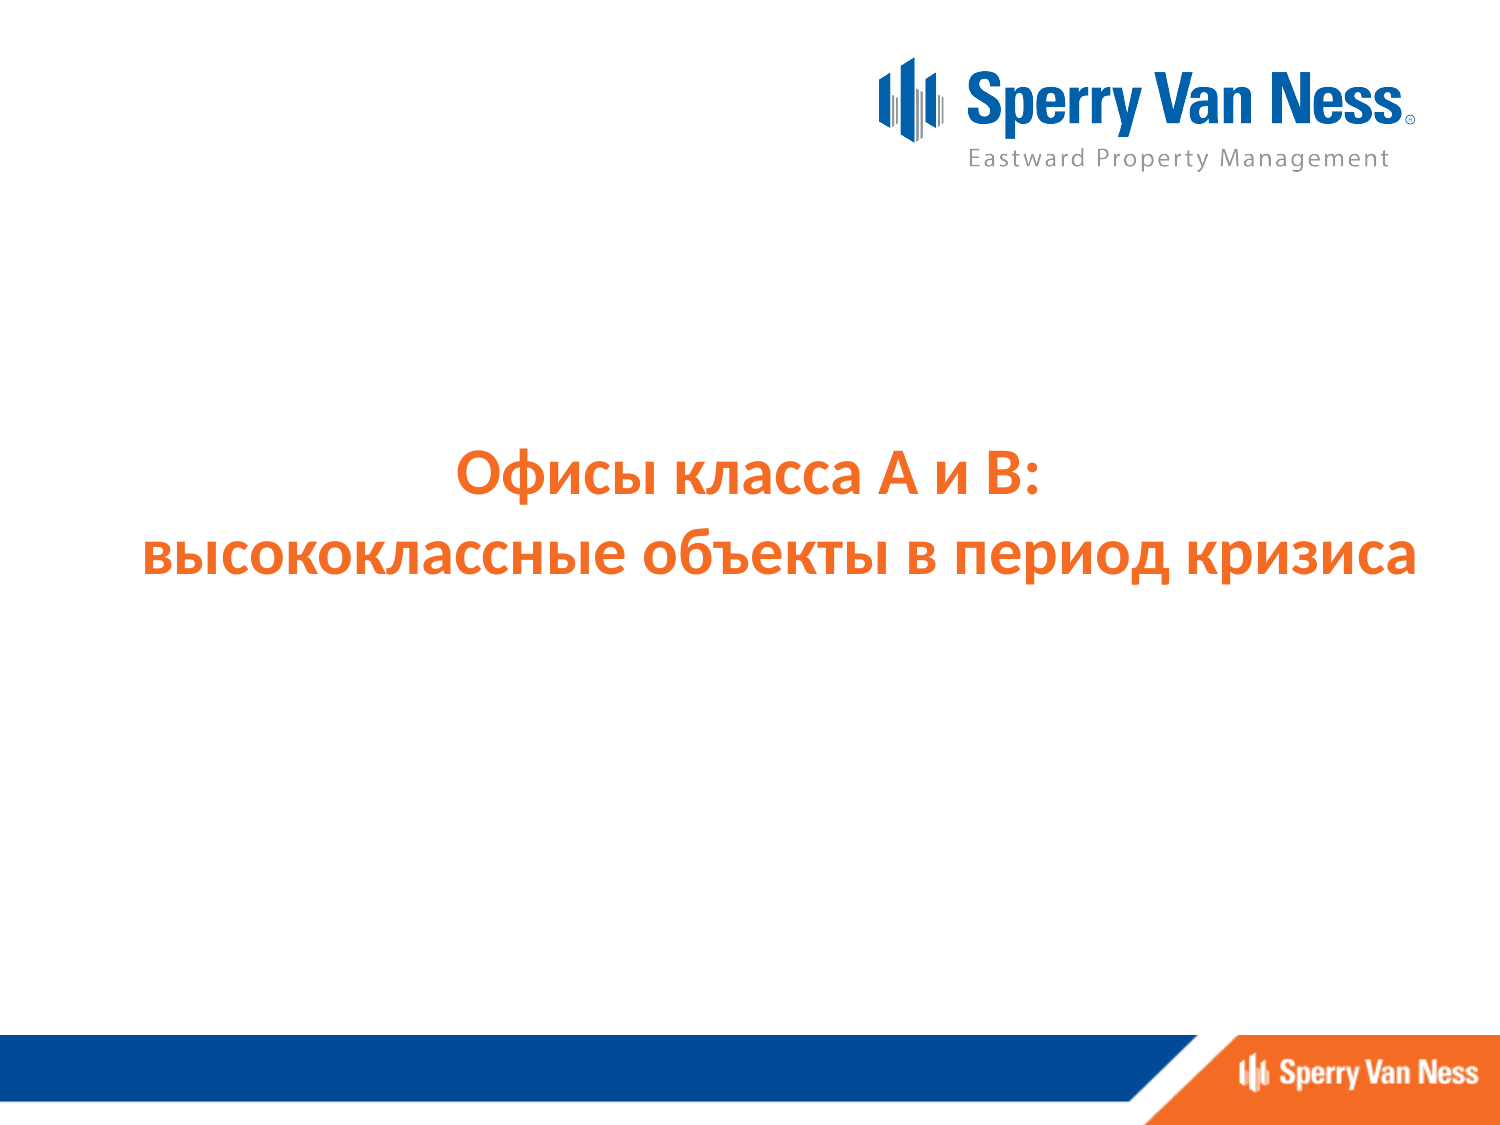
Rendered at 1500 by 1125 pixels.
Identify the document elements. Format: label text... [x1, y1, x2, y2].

text_box Офисы класса А и В: высококлассные объекты в период кризиса [126, 420, 1434, 596]
picture [878, 57, 1415, 173]
